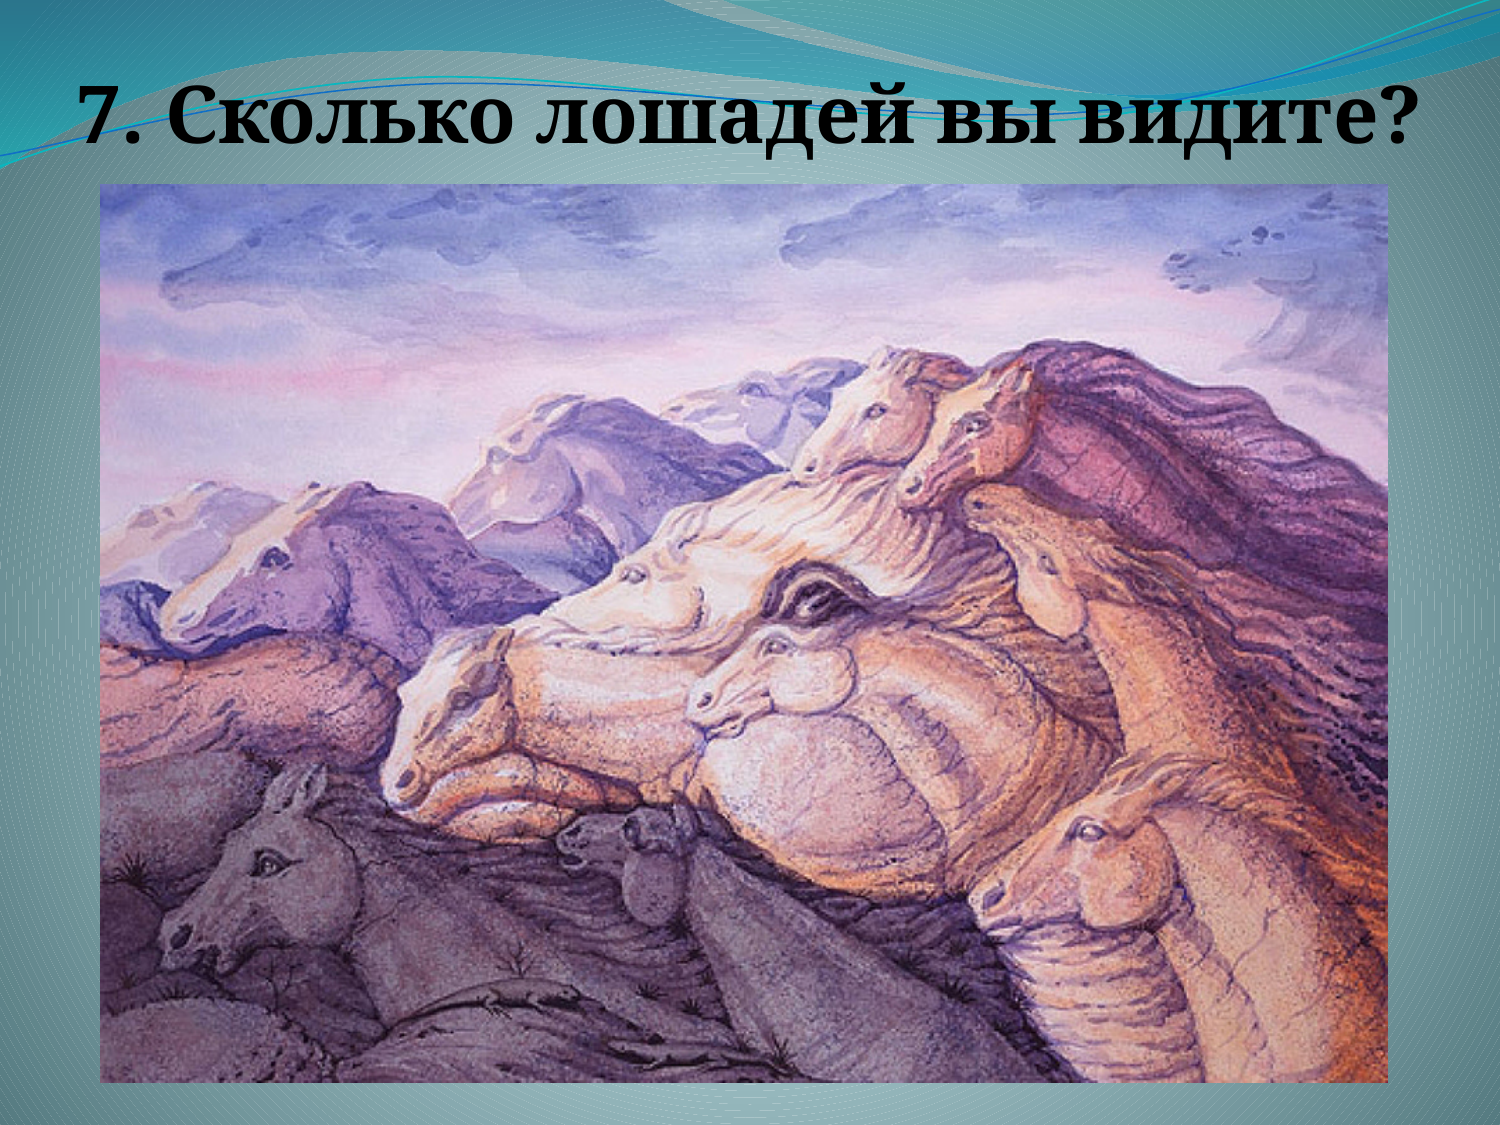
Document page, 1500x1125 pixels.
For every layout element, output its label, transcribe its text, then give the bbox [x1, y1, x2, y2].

title 7. Сколько лошадей вы видите? [76, 30, 1427, 160]
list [100, 184, 1388, 1083]
